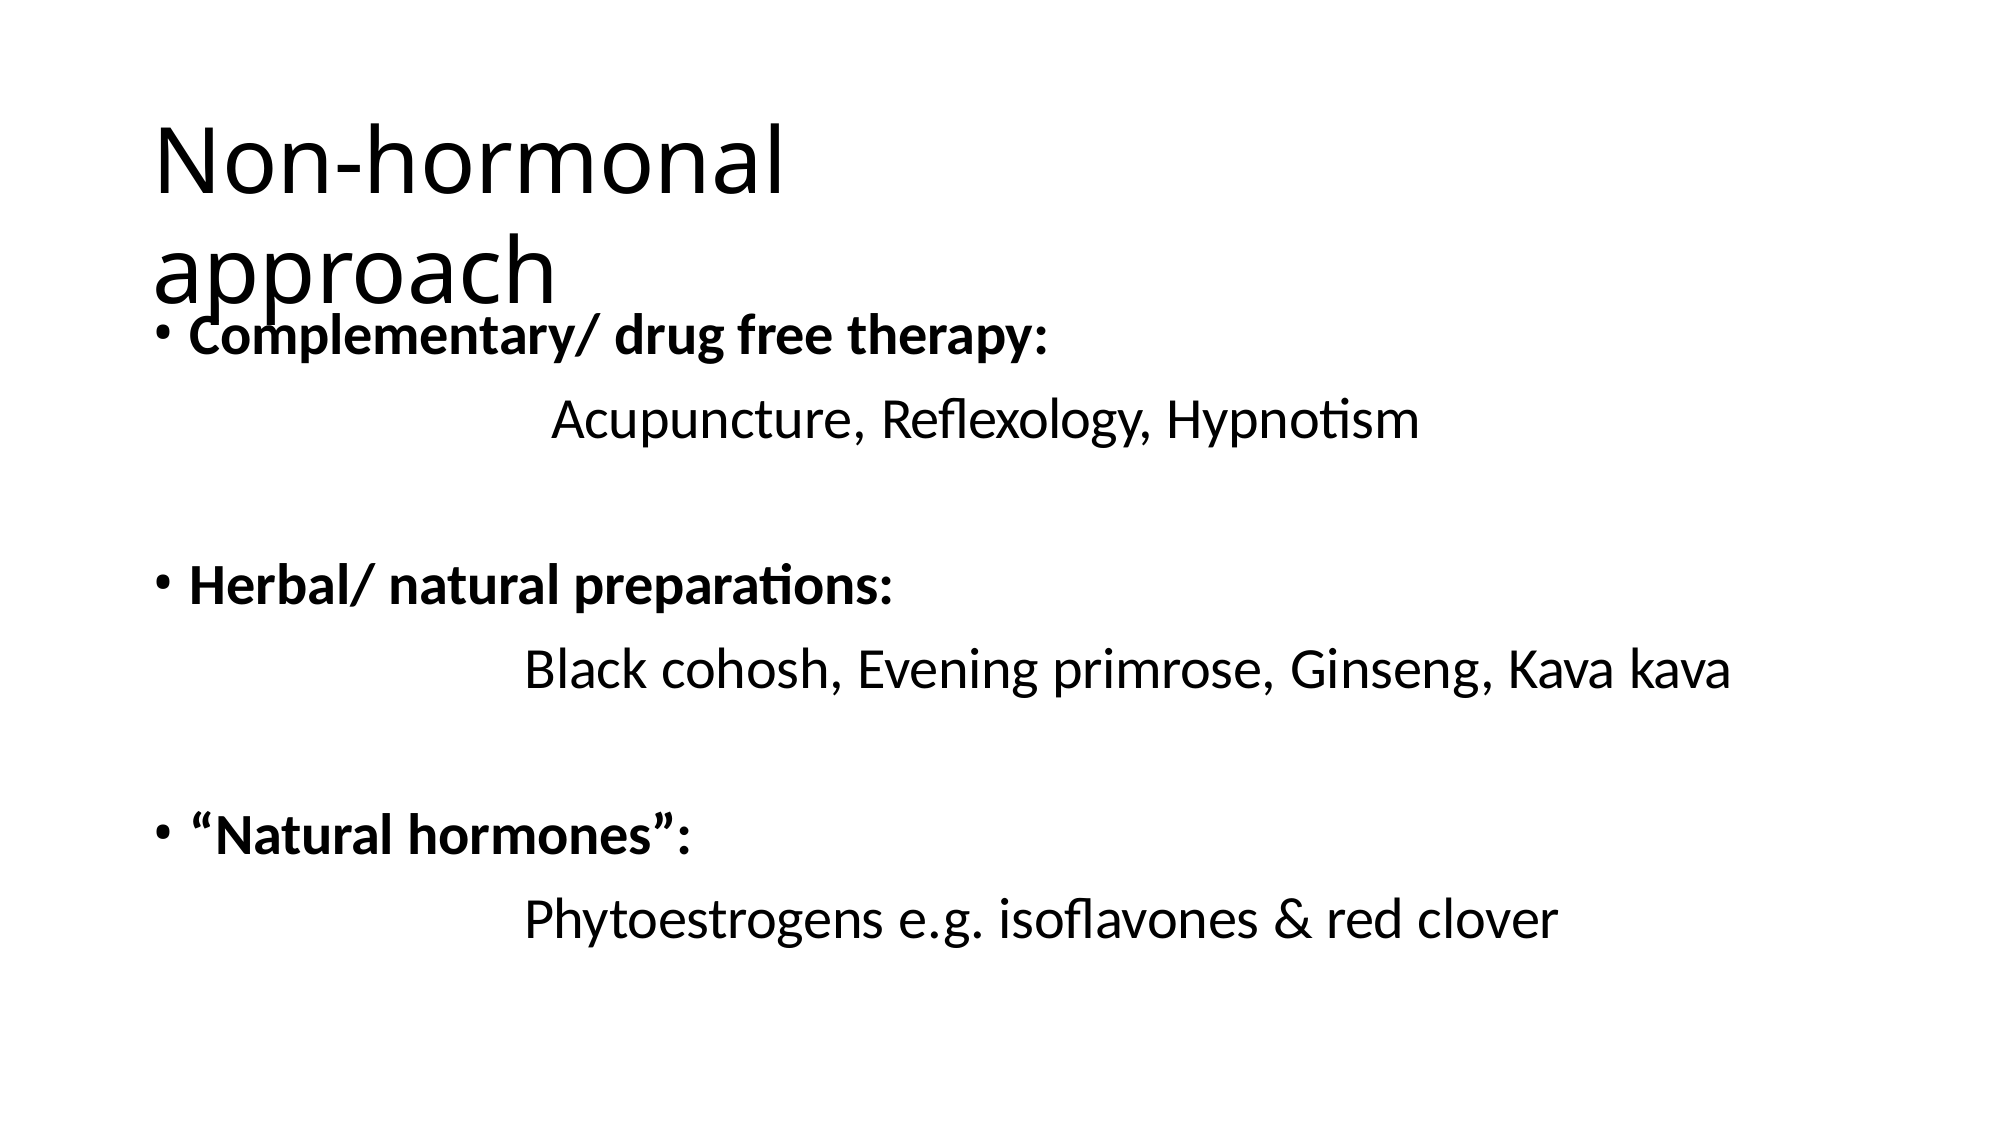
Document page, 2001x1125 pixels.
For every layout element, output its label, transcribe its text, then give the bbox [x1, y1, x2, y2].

text_box Complementary/ drug free therapy: Acupuncture, Reflexology, Hypnotism Herbal/ natural preparations: Black cohosh, Evening primrose, Ginseng, Kava kava “Natural hormones”: Phytoestrogens e.g. isoflavones & red clover [150, 280, 1748, 950]
title Non-hormonal approach [150, 100, 1064, 280]
